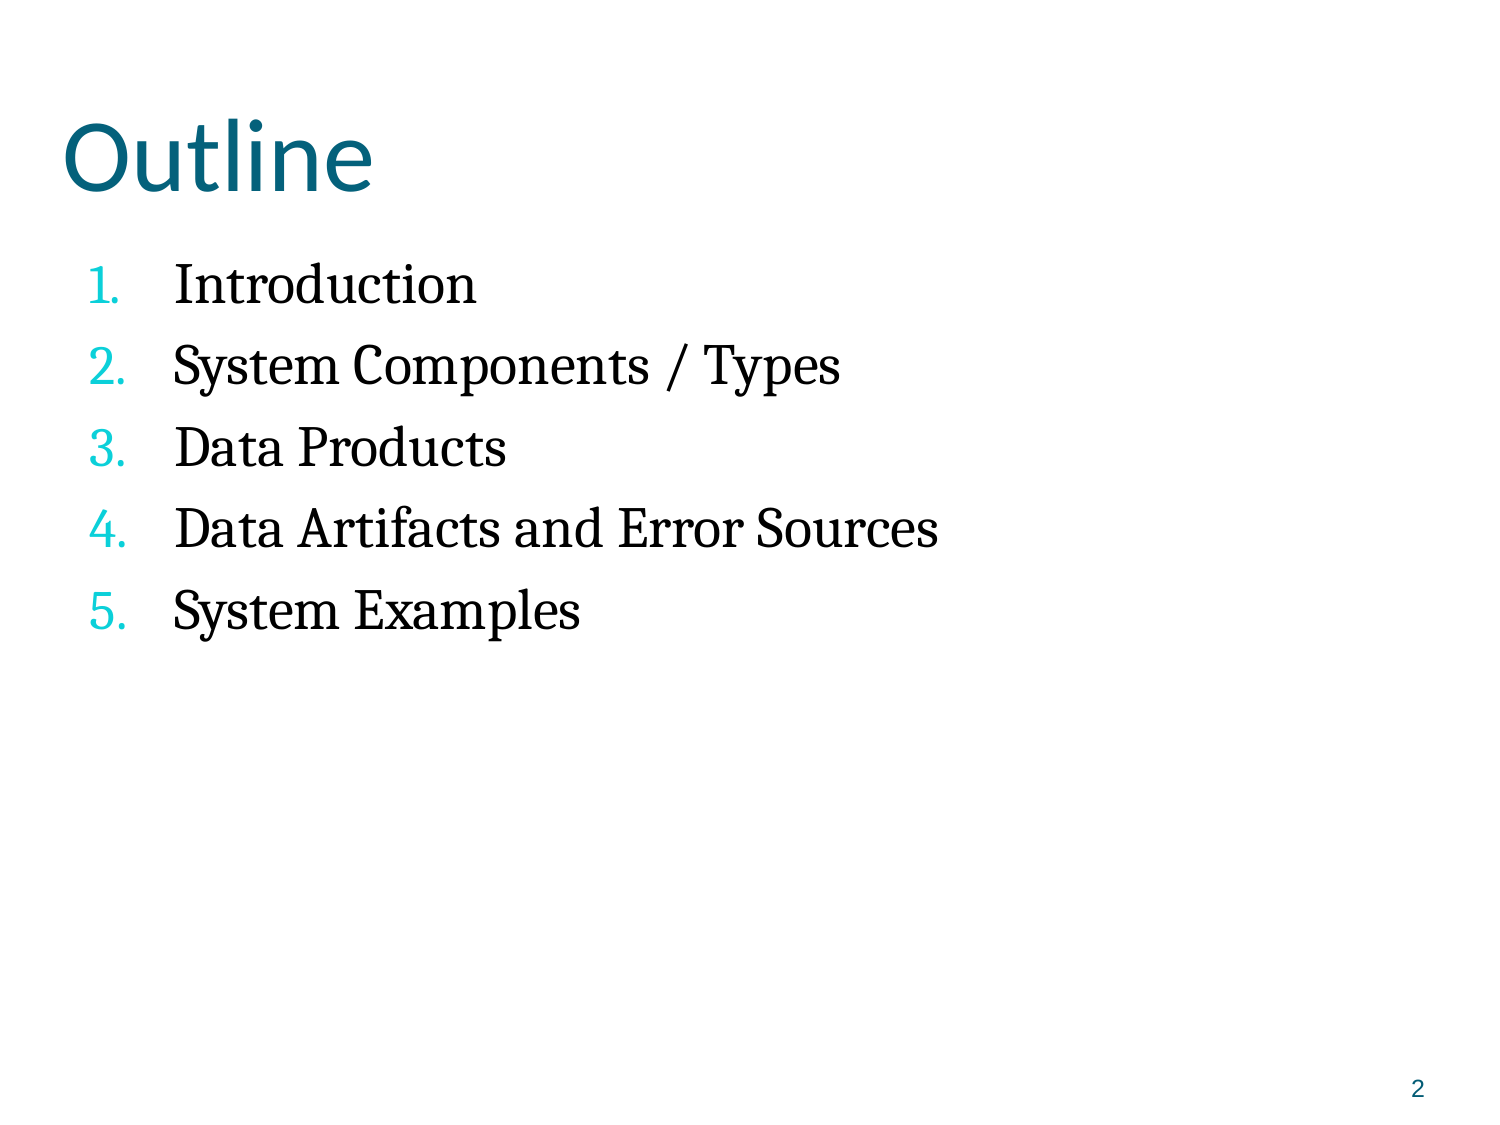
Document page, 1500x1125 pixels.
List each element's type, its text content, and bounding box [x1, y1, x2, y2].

list Introduction System Components / Types Data Products Data Artifacts and Error Sources System Examples [75, 237, 1425, 1063]
title Outline [62, 24, 1413, 213]
slide_number 2 [1299, 1042, 1425, 1103]
